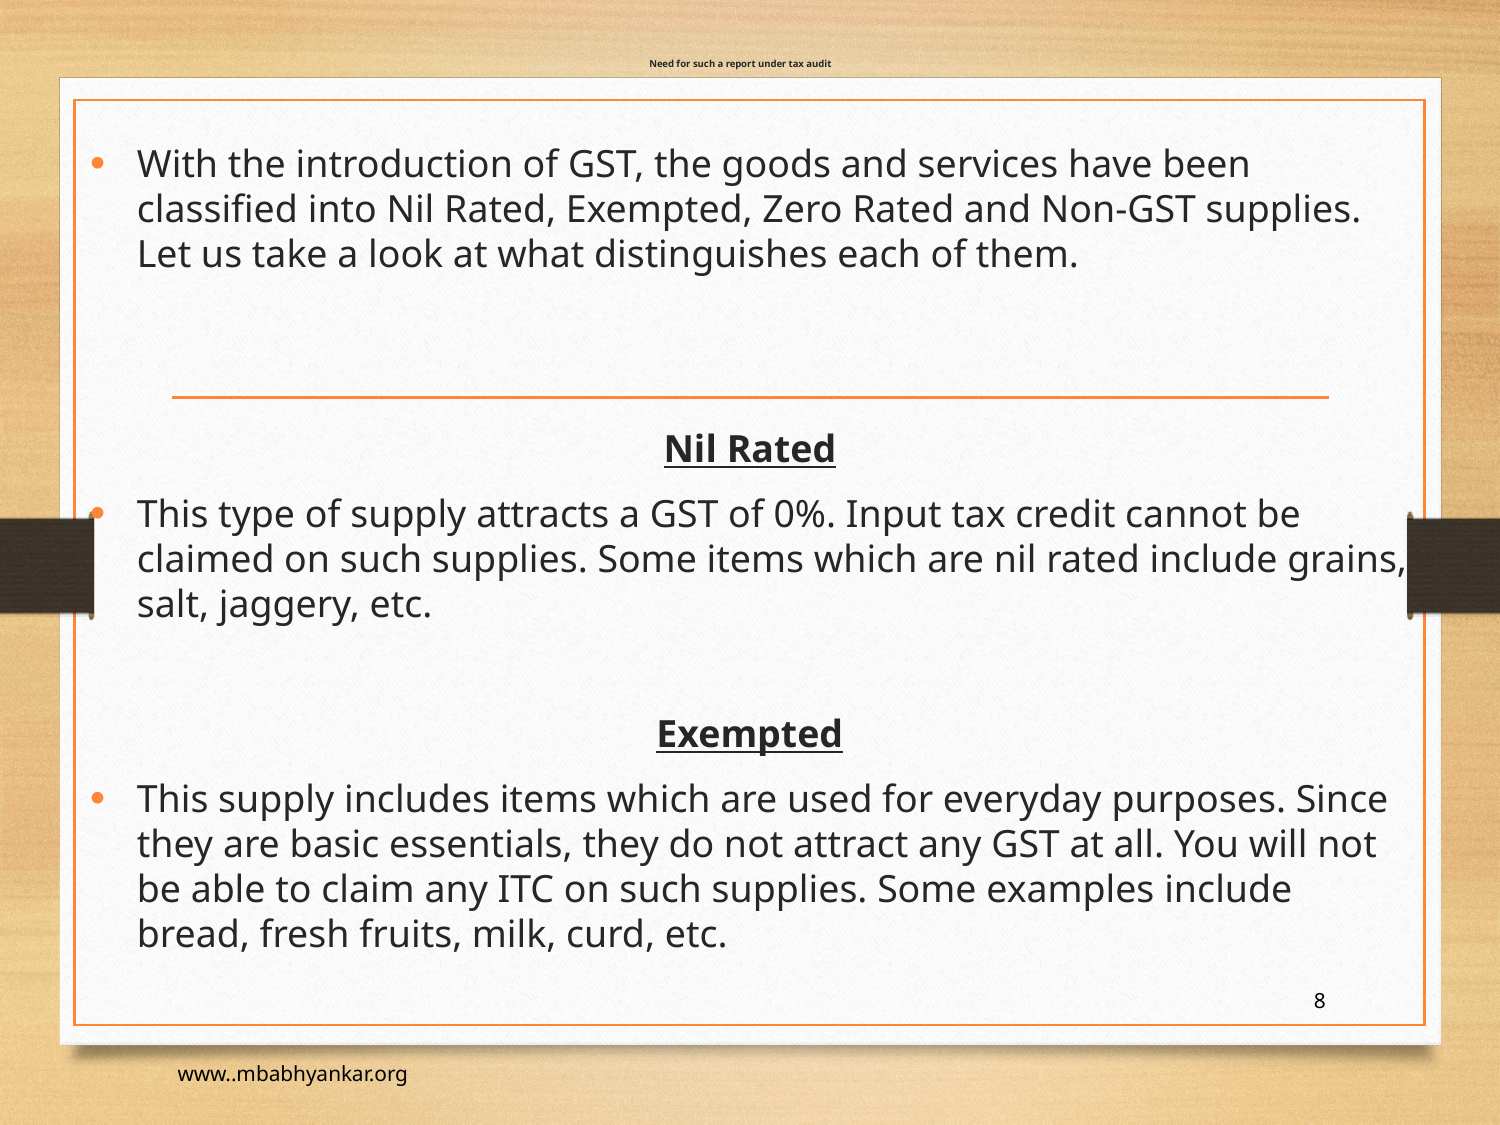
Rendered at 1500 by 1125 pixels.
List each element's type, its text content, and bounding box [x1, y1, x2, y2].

slide_number 8 [1273, 979, 1341, 1023]
footer www..mbabhyankar.org [162, 1050, 1062, 1096]
list With the introduction of GST, the goods and services have been classified into Nil Rated, Exempted, Zero Rated and Non-GST supplies. Let us take a look at what distinguishes each of them. Nil Rated This type of supply attracts a GST of 0%. Input tax credit cannot be claimed on such supplies. Some items which are nil rated include grains, salt, jaggery, etc. Exempted This supply includes items which are used for everyday purposes. Since they are basic essentials, they do not attract any GST at all. You will not be able to claim any ITC on such supplies. Some examples include bread, fresh fruits, milk, curd, etc. [75, 62, 1425, 1100]
title Need for such a report under tax audit [150, 50, 1332, 62]
picture [0, 0, 1500, 1125]
